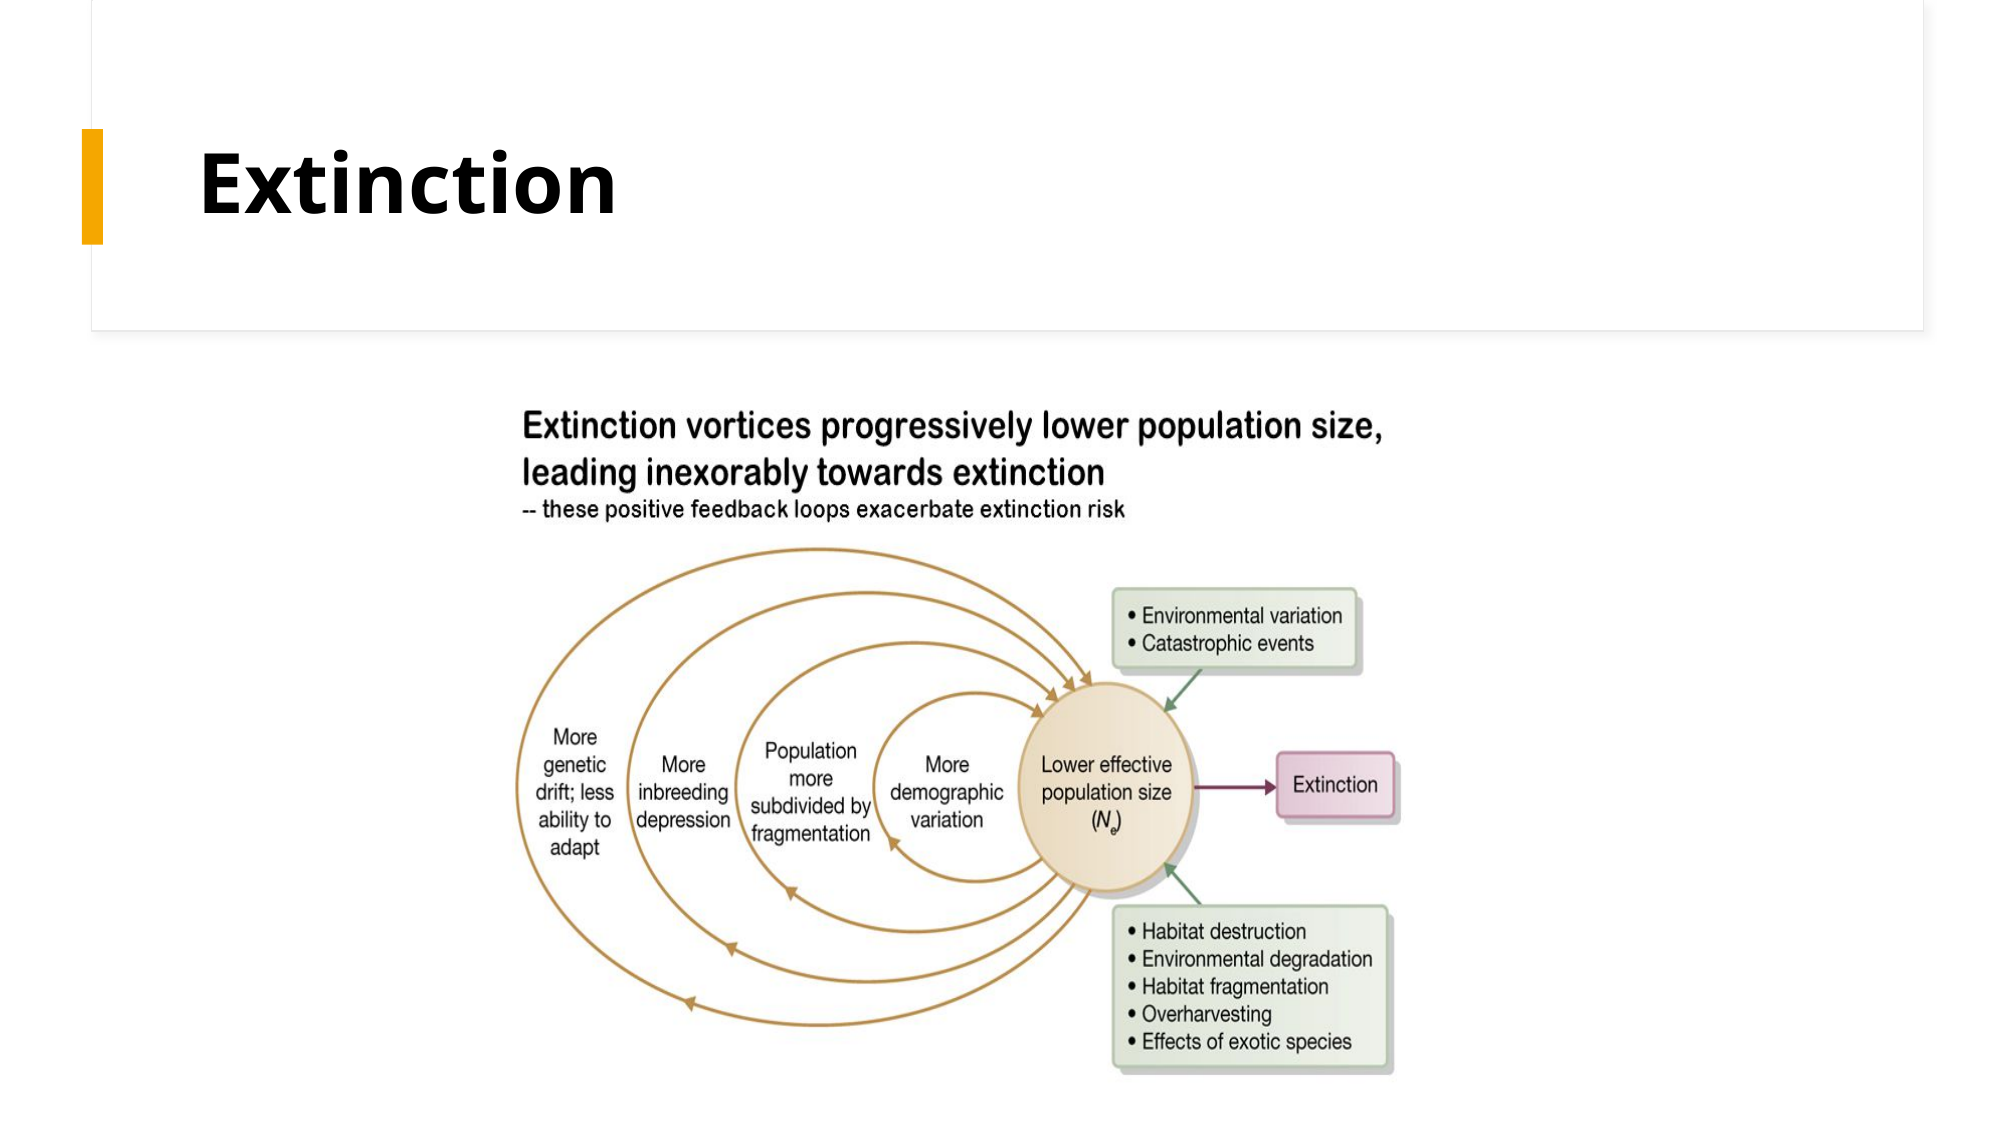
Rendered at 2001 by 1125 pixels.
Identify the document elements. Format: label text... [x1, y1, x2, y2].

title Extinction [183, 90, 1851, 284]
picture [464, 371, 1429, 1097]
